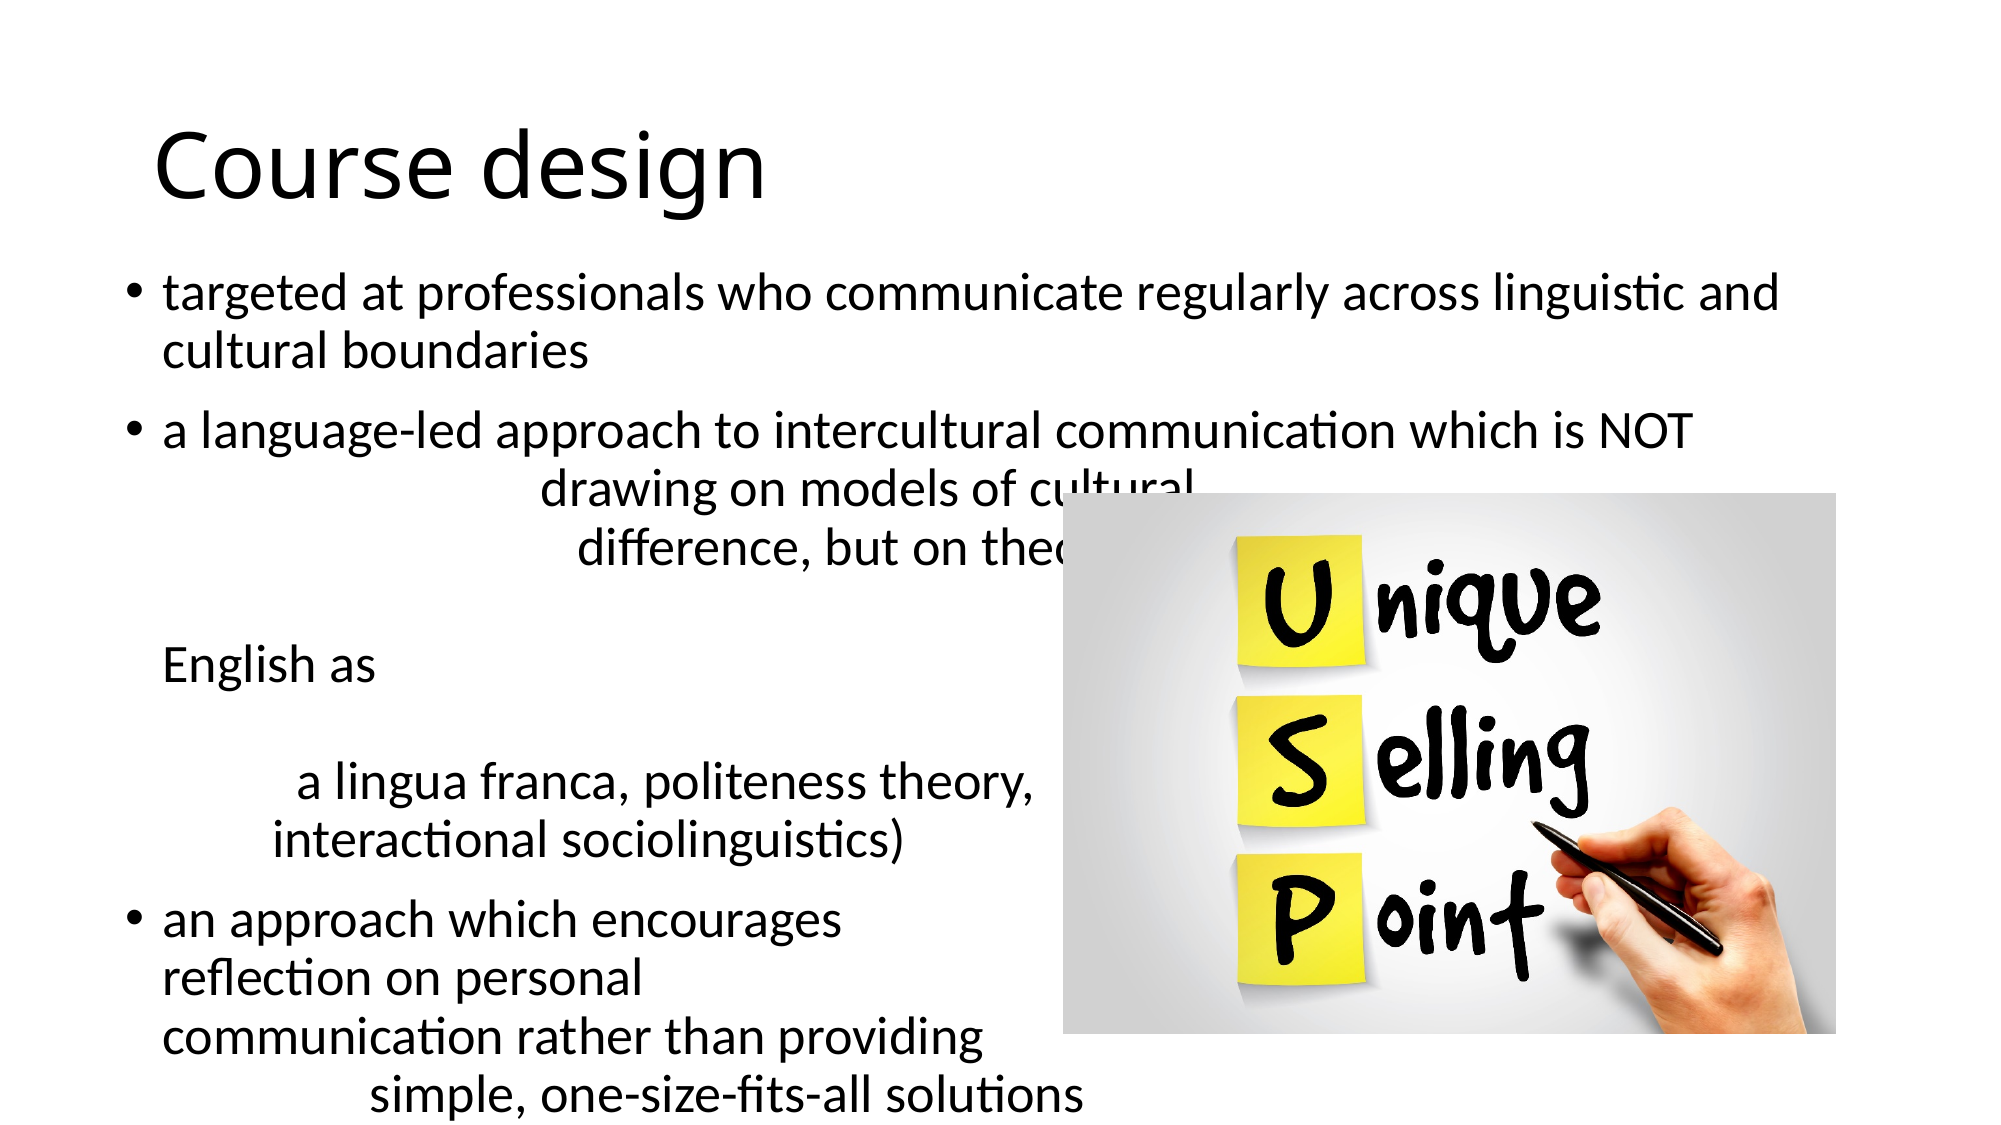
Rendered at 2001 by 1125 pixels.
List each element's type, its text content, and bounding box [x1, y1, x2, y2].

title Course design [137, 59, 1863, 278]
picture [1063, 493, 1836, 1034]
text_box targeted at professionals who communicate regularly across linguistic and cultural boundaries a language-led approach to intercultural communication which is NOT drawing on models of cultural difference, but on theories / models from applied linguistics (e.g. English as a lingua franca, politeness theory, interactional sociolinguistics) an approach which encourages reflection on personal communication rather than providing simple, one-size-fits-all solutions [110, 256, 1835, 1125]
